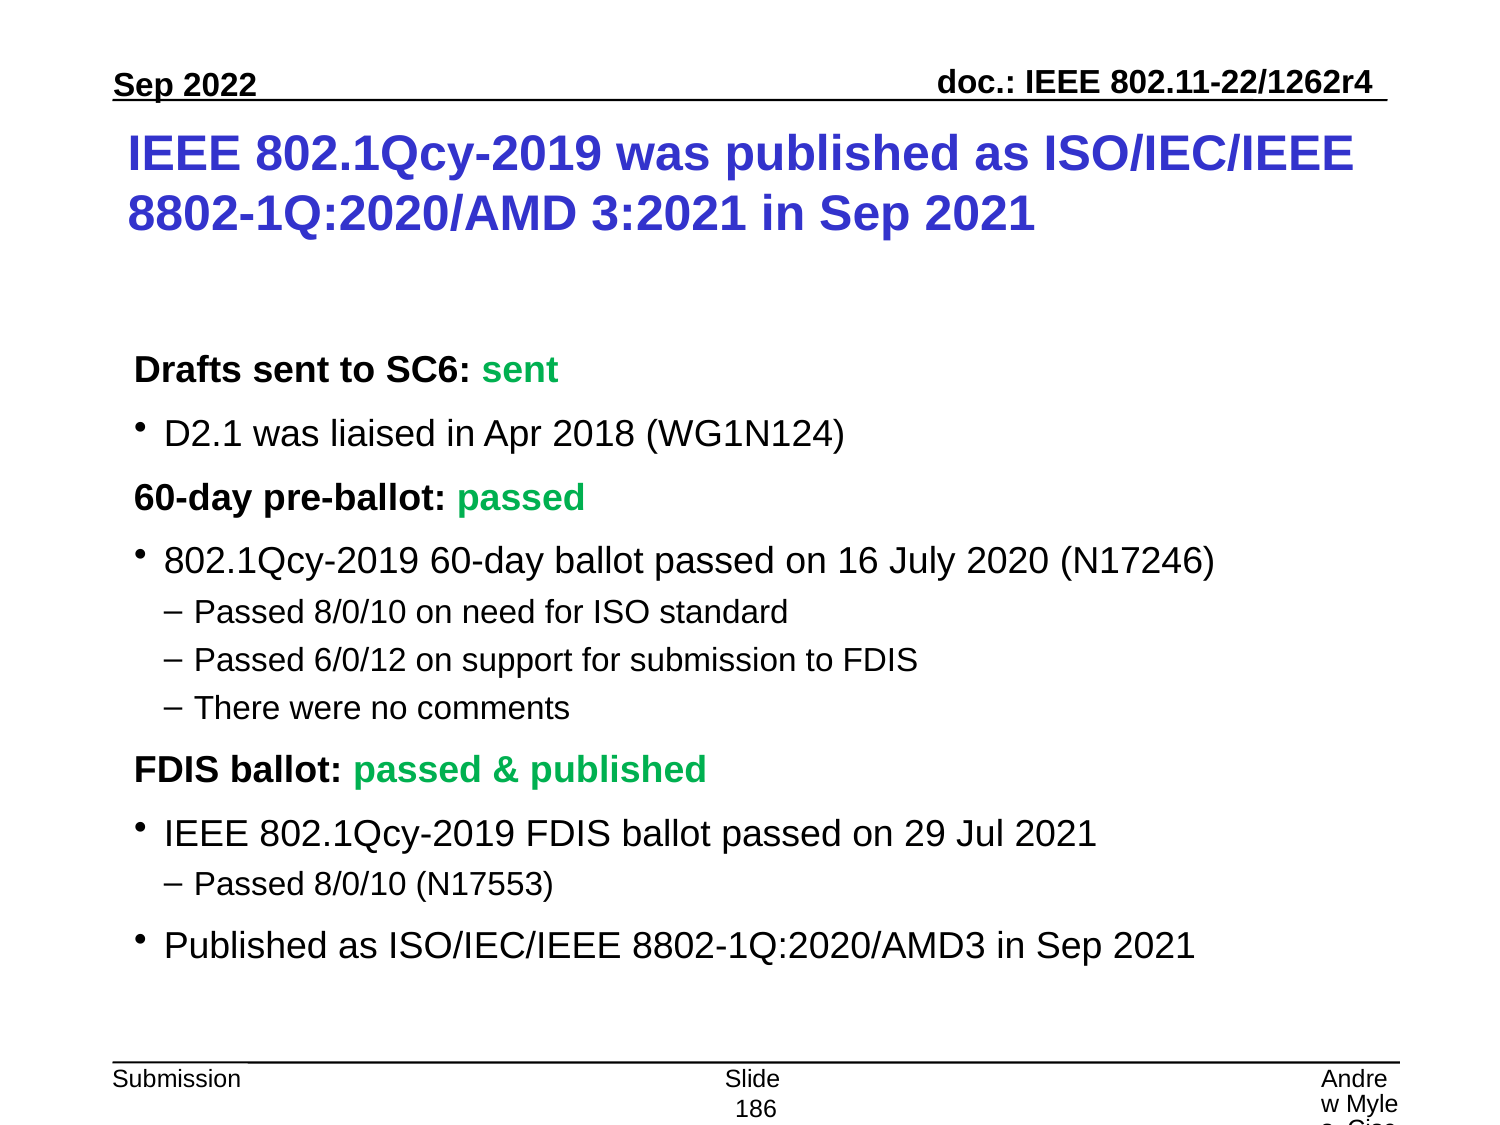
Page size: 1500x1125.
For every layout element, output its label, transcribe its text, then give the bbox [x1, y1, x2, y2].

footer Andrew Myles, Cisco [1320, 1061, 1402, 1093]
title IEEE 802.1Qcy-2019 was published as ISO/IEC/IEEE 8802-1Q:2020/AMD 3:2021 in Sep 2021 [112, 112, 1388, 288]
list Drafts sent to SC6: sent D2.1 was liaised in Apr 2018 (WG1N124) 60-day pre-ballot: passed 802.1Qcy-2019 60-day ballot passed on 16 July 2020 (N17246) Passed 8/0/10 on need for ISO standard Passed 6/0/12 on support for submission to FDIS There were no comments FDIS ballot: passed & published IEEE 802.1Qcy-2019 FDIS ballot passed on 29 Jul 2021 Passed 8/0/10 (N17553) Published as ISO/IEC/IEEE 8802-1Q:2020/AMD3 in Sep 2021 [118, 337, 1394, 1013]
slide_number Slide 186 [709, 1061, 803, 1093]
